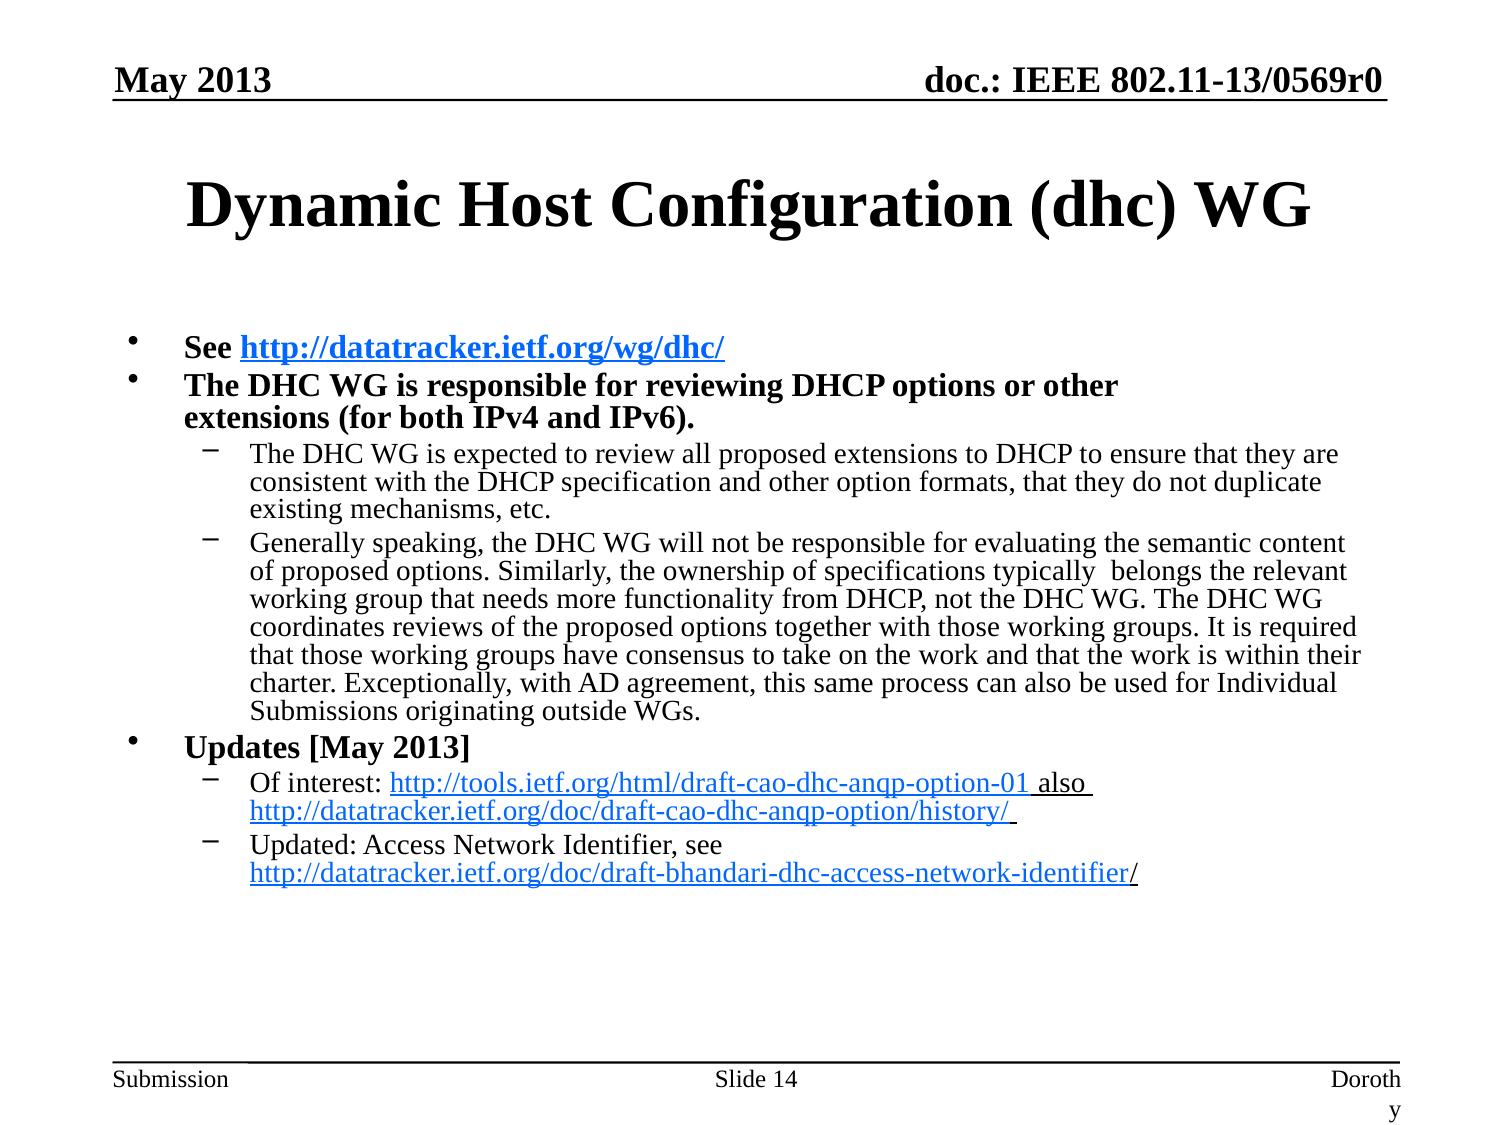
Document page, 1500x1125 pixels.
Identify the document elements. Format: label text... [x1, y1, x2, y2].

footer Dorothy Stanley, Aruba Networks [1325, 1062, 1402, 1093]
title Dynamic Host Configuration (dhc) WG [112, 112, 1388, 288]
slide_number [114, 54, 425, 100]
list See http://datatracker.ietf.org/wg/dhc/ The DHC WG is responsible for reviewing DHCP options or other extensions (for both IPv4 and IPv6). The DHC WG is expected to review all proposed extensions to DHCP to ensure that they are consistent with the DHCP specification and other option formats, that they do not duplicate existing mechanisms, etc. Generally speaking, the DHC WG will not be responsible for evaluating the semantic content of proposed options. Similarly, the ownership of specifications typically belongs the relevant working group that needs more functionality from DHCP, not the DHC WG. The DHC WG coordinates reviews of the proposed options together with those working groups. It is required that those working groups have consensus to take on the work and that the work is within their charter. Exceptionally, with AD agreement, this same process can also be used for Individual Submissions originating outside WGs. Updates [May 2013] Of interest: http://tools.ietf.org/html/draft-cao-dhc-anqp-option-01 also http://datatracker.ietf.org/doc/draft-cao-dhc-anqp-option/history/ Updated: Access Network Identifier, see http://datatracker.ietf.org/doc/draft-bhandari-dhc-access-network-identifier/ [112, 324, 1388, 1000]
slide_number Slide 14 [712, 1062, 800, 1093]
